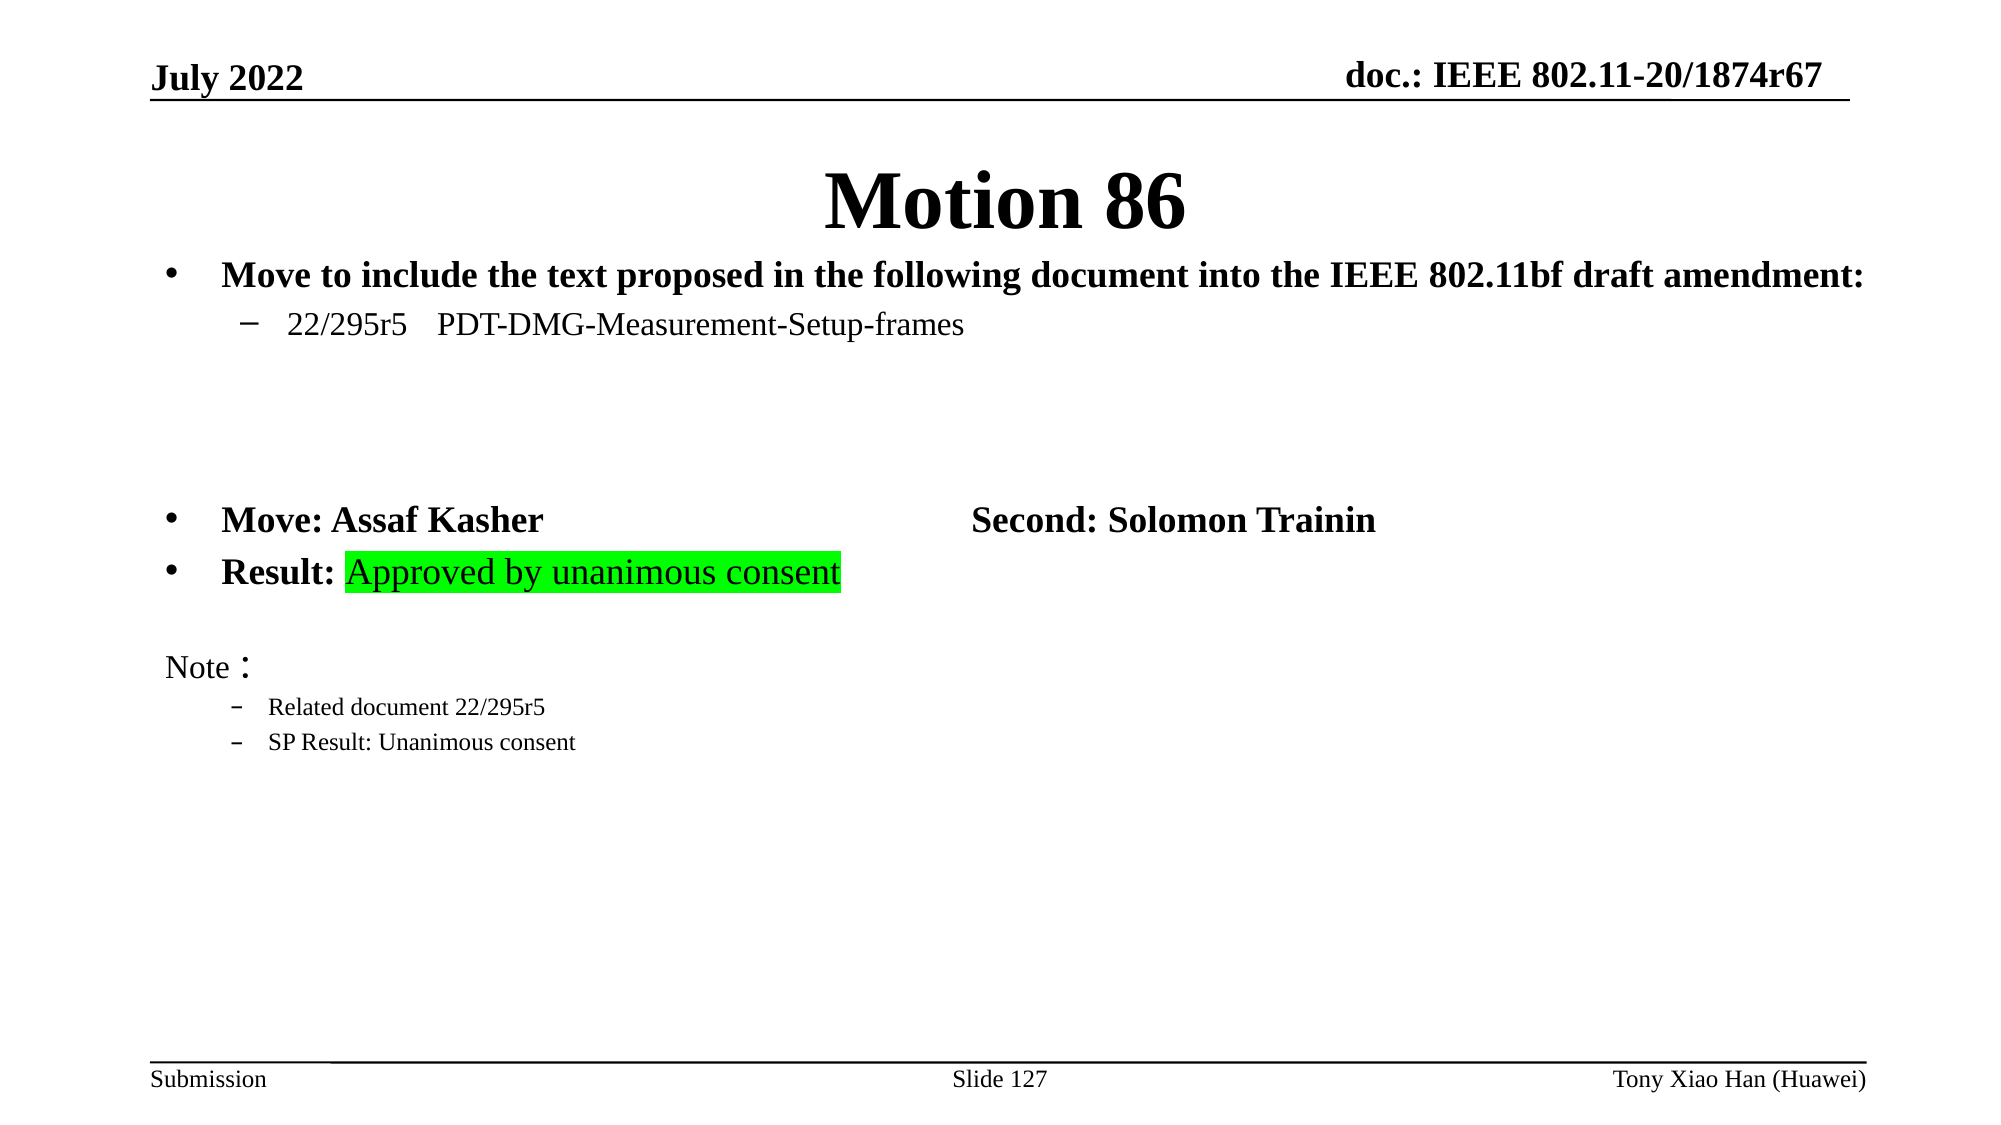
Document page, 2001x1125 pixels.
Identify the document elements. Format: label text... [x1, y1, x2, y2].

text_box Motion 86 [368, 137, 1644, 212]
text_box Move to include the text proposed in the following document into the IEEE 802.11bf draft amendment: 22/295r5 PDT-DMG-Measurement-Setup-frames Move: Assaf Kasher Second: Solomon Trainin Result: Approved by unanimous consent Note： Related document 22/295r5 SP Result: Unanimous consent [150, 212, 1900, 900]
